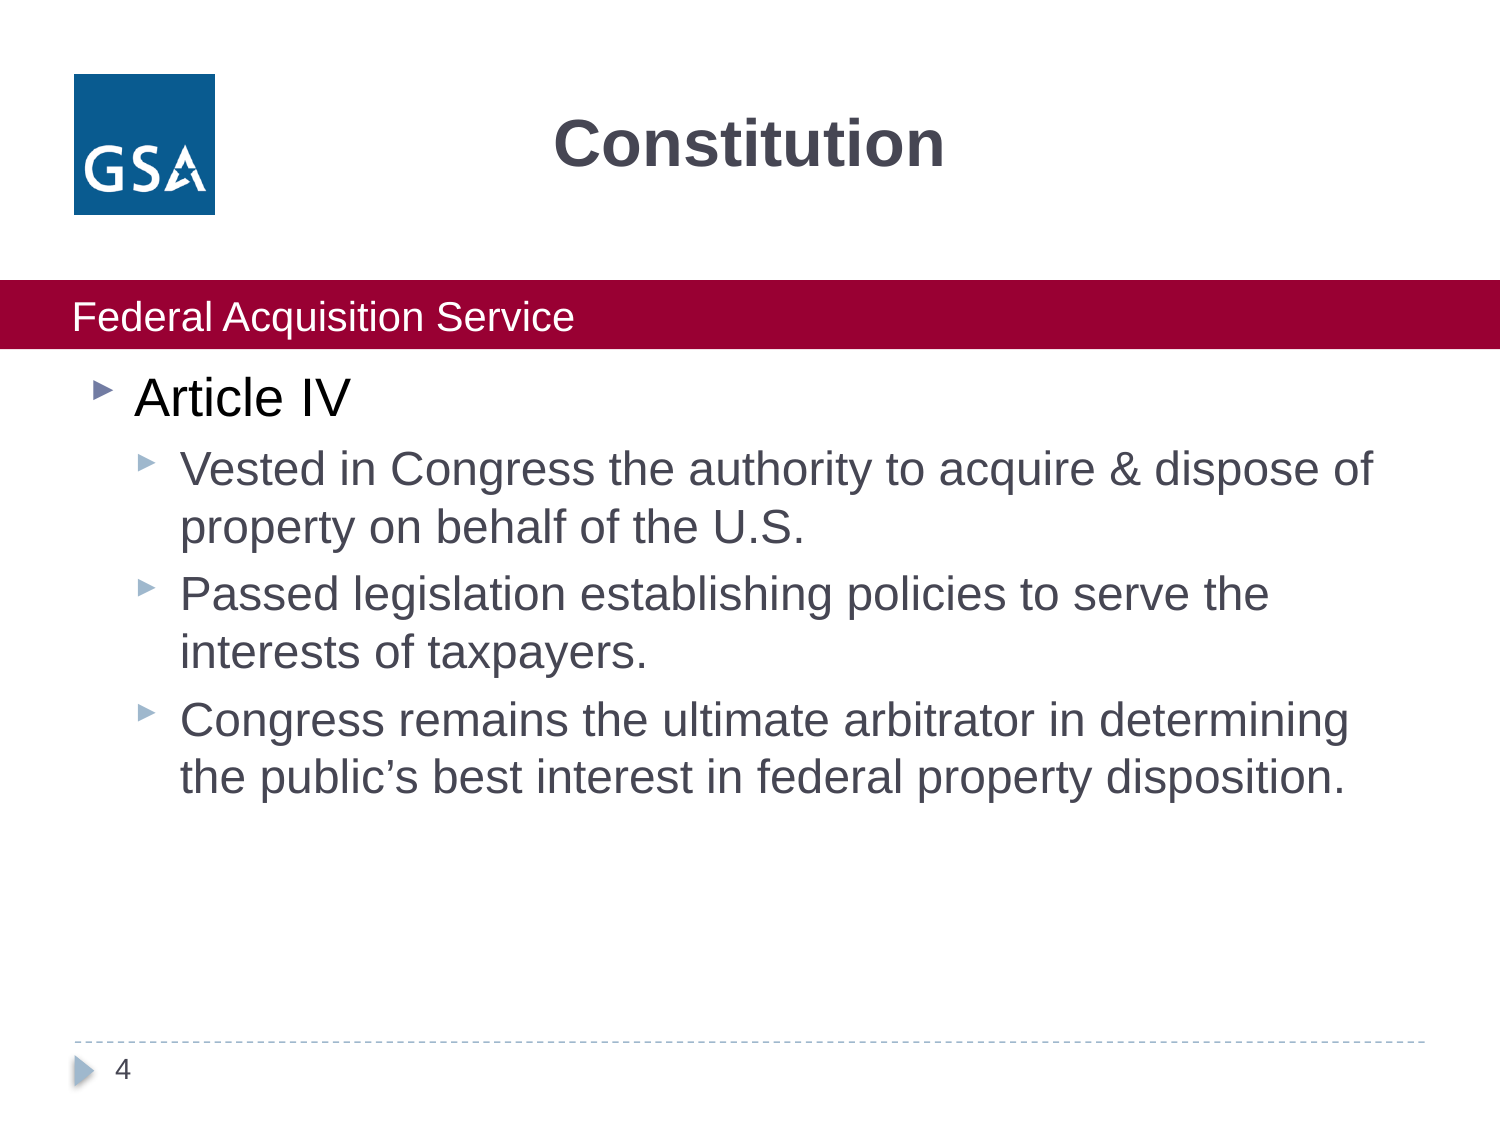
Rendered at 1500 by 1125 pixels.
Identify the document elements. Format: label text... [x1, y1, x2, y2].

list Article IV Vested in Congress the authority to acquire & dispose of property on behalf of the U.S. Passed legislation establishing policies to serve the interests of taxpayers. Congress remains the ultimate arbitrator in determining the public’s best interest in federal property disposition. [75, 200, 1425, 1010]
picture [74, 74, 215, 215]
slide_number 4 [100, 1042, 426, 1103]
title Constitution [75, 24, 1425, 188]
